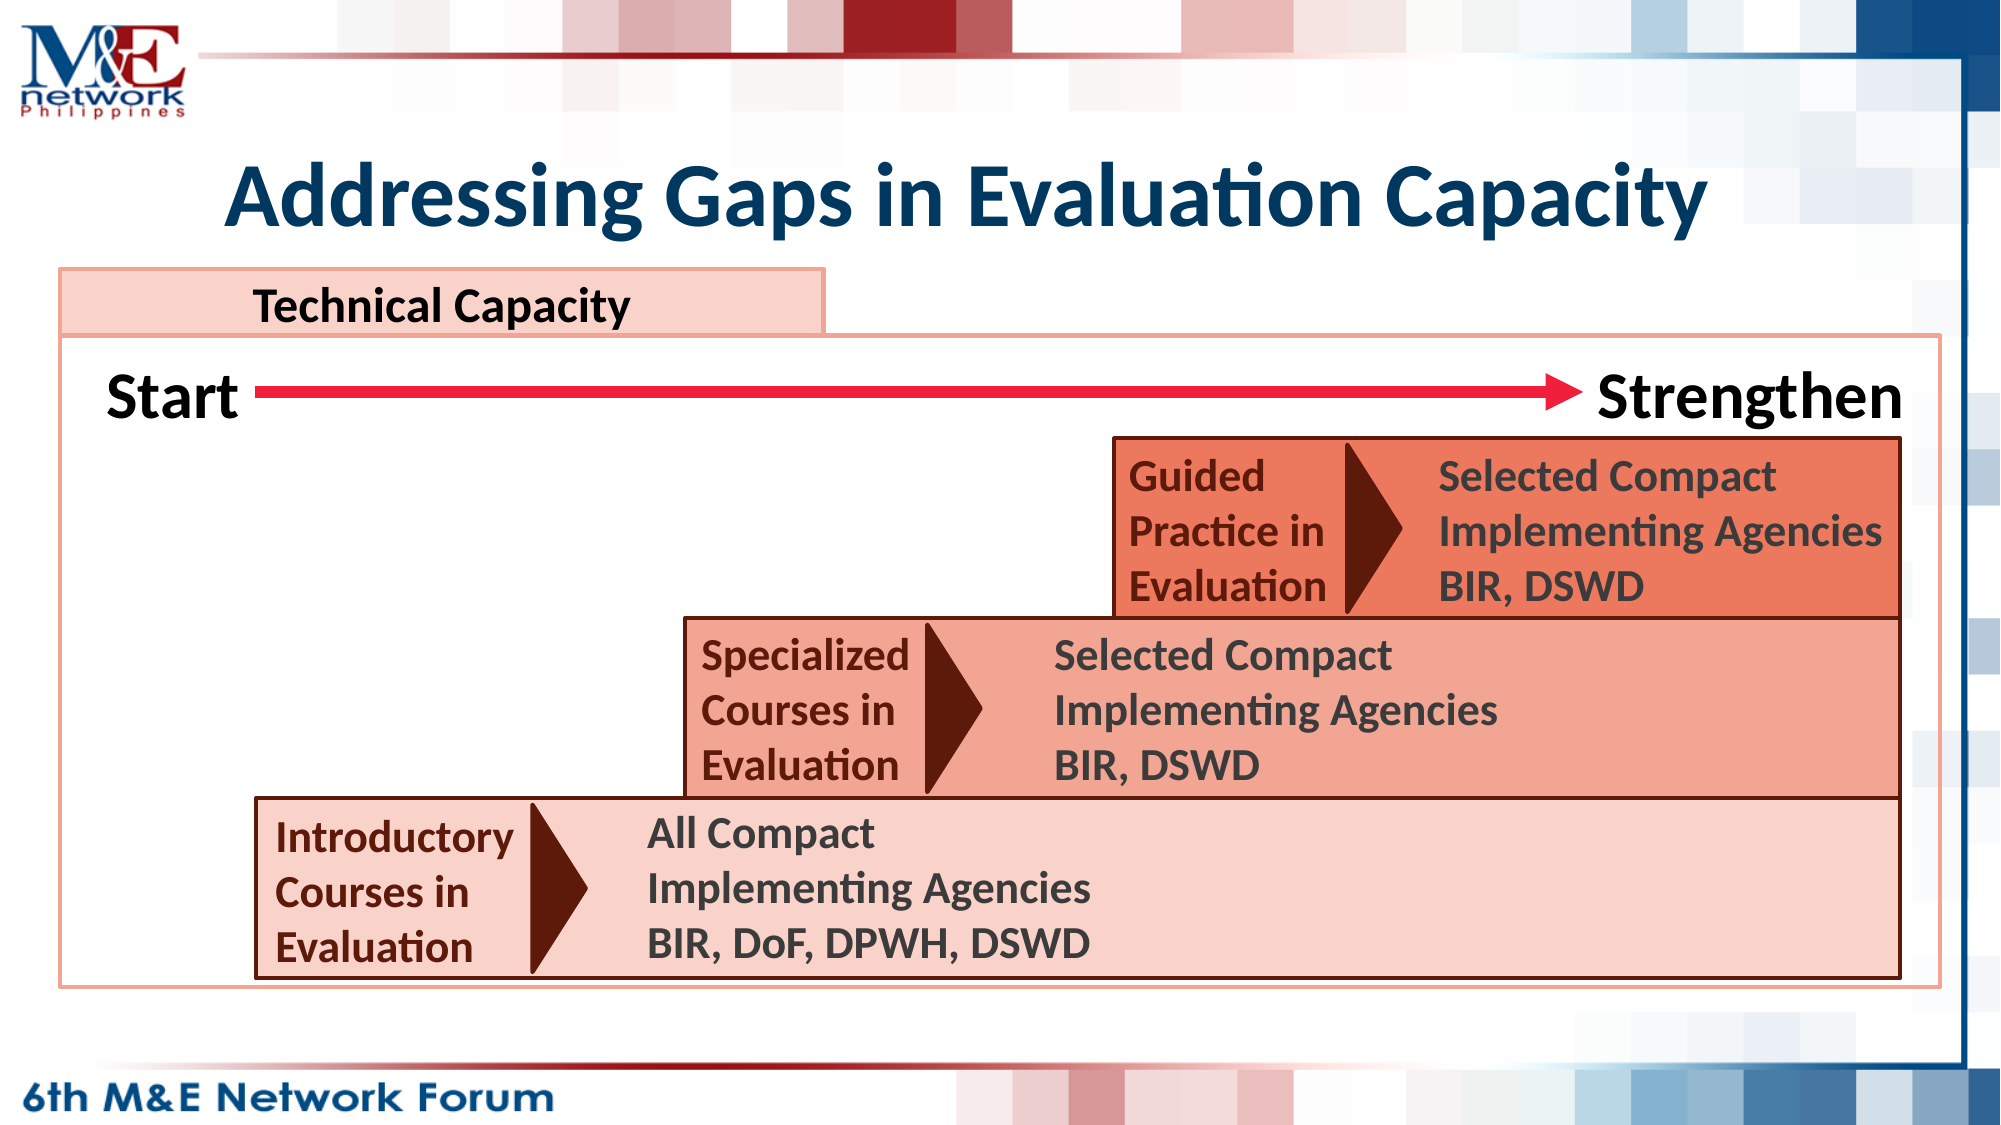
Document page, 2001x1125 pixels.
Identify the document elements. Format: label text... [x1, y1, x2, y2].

text_box Strengthen [1583, 344, 1920, 440]
text_box Selected Compact Implementing Agencies BIR, DSWD [1423, 438, 1898, 619]
picture [0, 0, 2000, 1125]
text_box [1345, 442, 1403, 615]
text_box All Compact Implementing Agencies BIR, DoF, DPWH, DSWD [632, 795, 1116, 976]
text_box [683, 616, 1112, 795]
text_box [58, 333, 1942, 989]
text_box Specialized Courses in Evaluation [686, 617, 926, 795]
text_box Introductory Courses in Evaluation [260, 799, 530, 979]
text_box [1116, 620, 1902, 800]
text_box [925, 622, 983, 795]
text_box Selected Compact Implementing Agencies BIR, DSWD [1039, 617, 1514, 797]
text_box Technical Capacity [58, 267, 826, 333]
text_box Guided Practice in Evaluation [1114, 438, 1343, 617]
title Addressing Gaps in Evaluation Capacity [209, 87, 1957, 306]
text_box [530, 802, 588, 975]
text_box Start [91, 344, 256, 440]
text_box [254, 796, 1902, 980]
text_box [1112, 436, 1902, 620]
